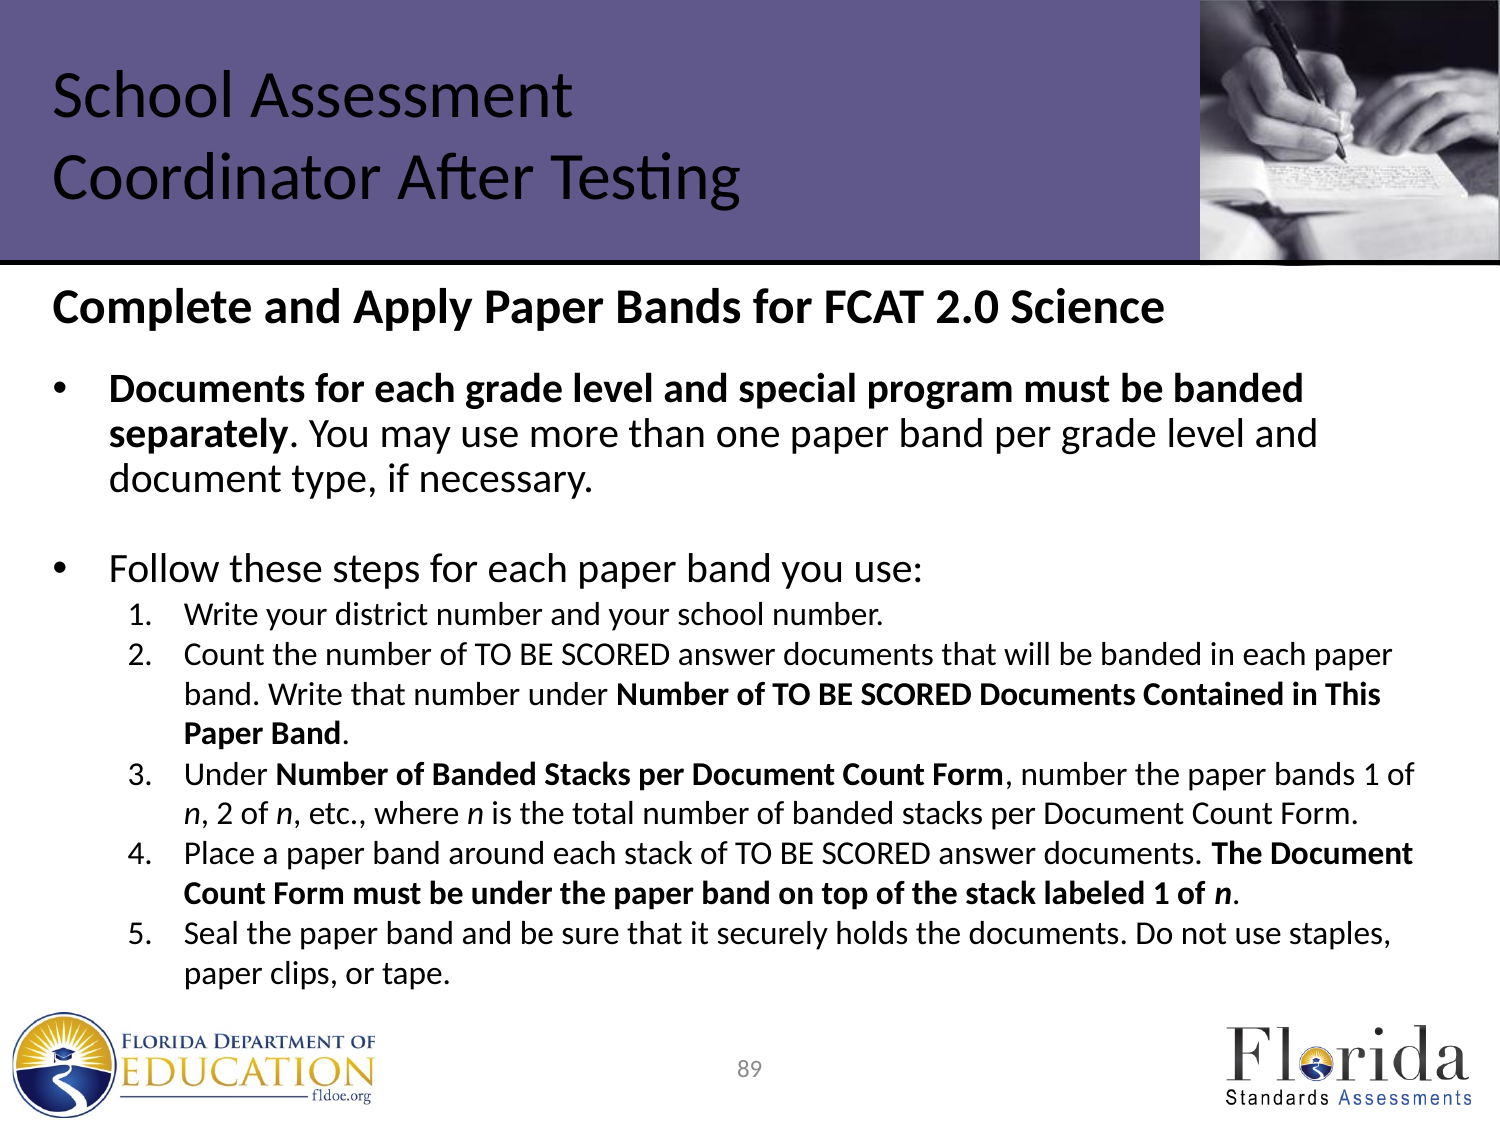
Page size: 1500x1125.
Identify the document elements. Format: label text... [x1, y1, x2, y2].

picture [12, 1012, 375, 1118]
title School Assessment Coordinator After Testing [37, 41, 1150, 222]
list Complete and Apply Paper Bands for FCAT 2.0 Science Documents for each grade level and special program must be banded separately. You may use more than one paper band per grade level and document type, if necessary. Follow these steps for each paper band you use: Write your district number and your school number. Count the number of TO BE SCORED answer documents that will be banded in each paper band. Write that number under Number of TO BE SCORED Documents Contained in This Paper Band. Under Number of Banded Stacks per Document Count Form, number the paper bands 1 of n, 2 of n, etc., where n is the total number of banded stacks per Document Count Form. Place a paper band around each stack of TO BE SCORED answer documents. The Document Count Form must be under the paper band on top of the stack labeled 1 of n. Seal the paper band and be sure that it securely holds the documents. Do not use staples, paper clips, or tape. [37, 287, 1450, 1055]
picture [1226, 1025, 1471, 1105]
picture [0, 0, 1500, 260]
slide_number 89 [512, 1037, 988, 1098]
